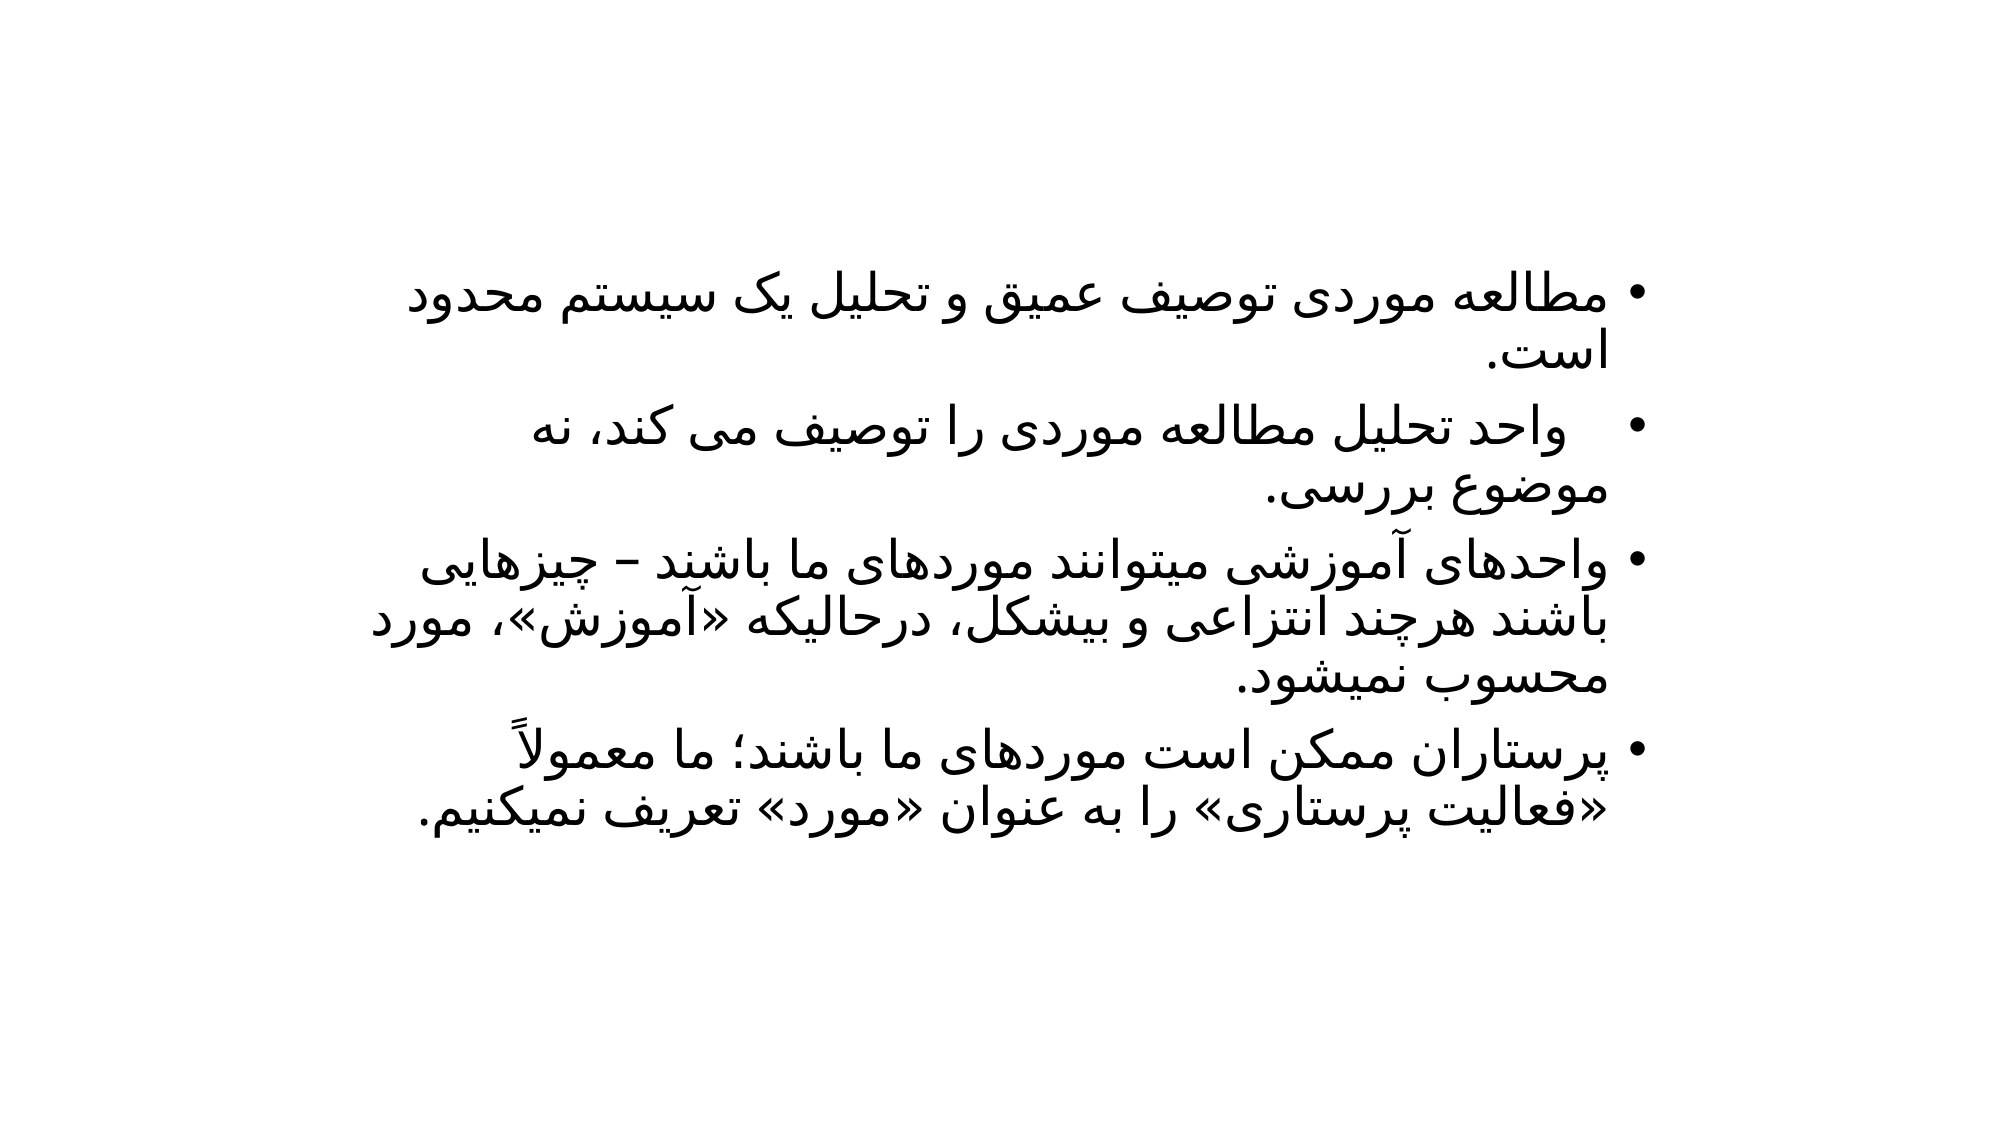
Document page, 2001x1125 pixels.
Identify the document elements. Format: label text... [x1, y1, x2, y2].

list مطالعه موردی توصیف عمیق و تحلیل یک سیستم محدود است. واحد تحلیل مطالعه موردی را توصیف می کند، نه موضوع بررسی. واحدهای آموزشی می­توانند موردهای ما باشند – چیزهایی باشند هرچند انتزاعی و بی­شکل، درحالی­که «آموزش»، مورد محسوب نمی­شود. پرستاران ممکن است موردهای ما باشند؛ ما معمولاً «فعالیت پرستاری» را به عنوان «مورد» تعریف نمی­کنیم. [353, 175, 1660, 850]
